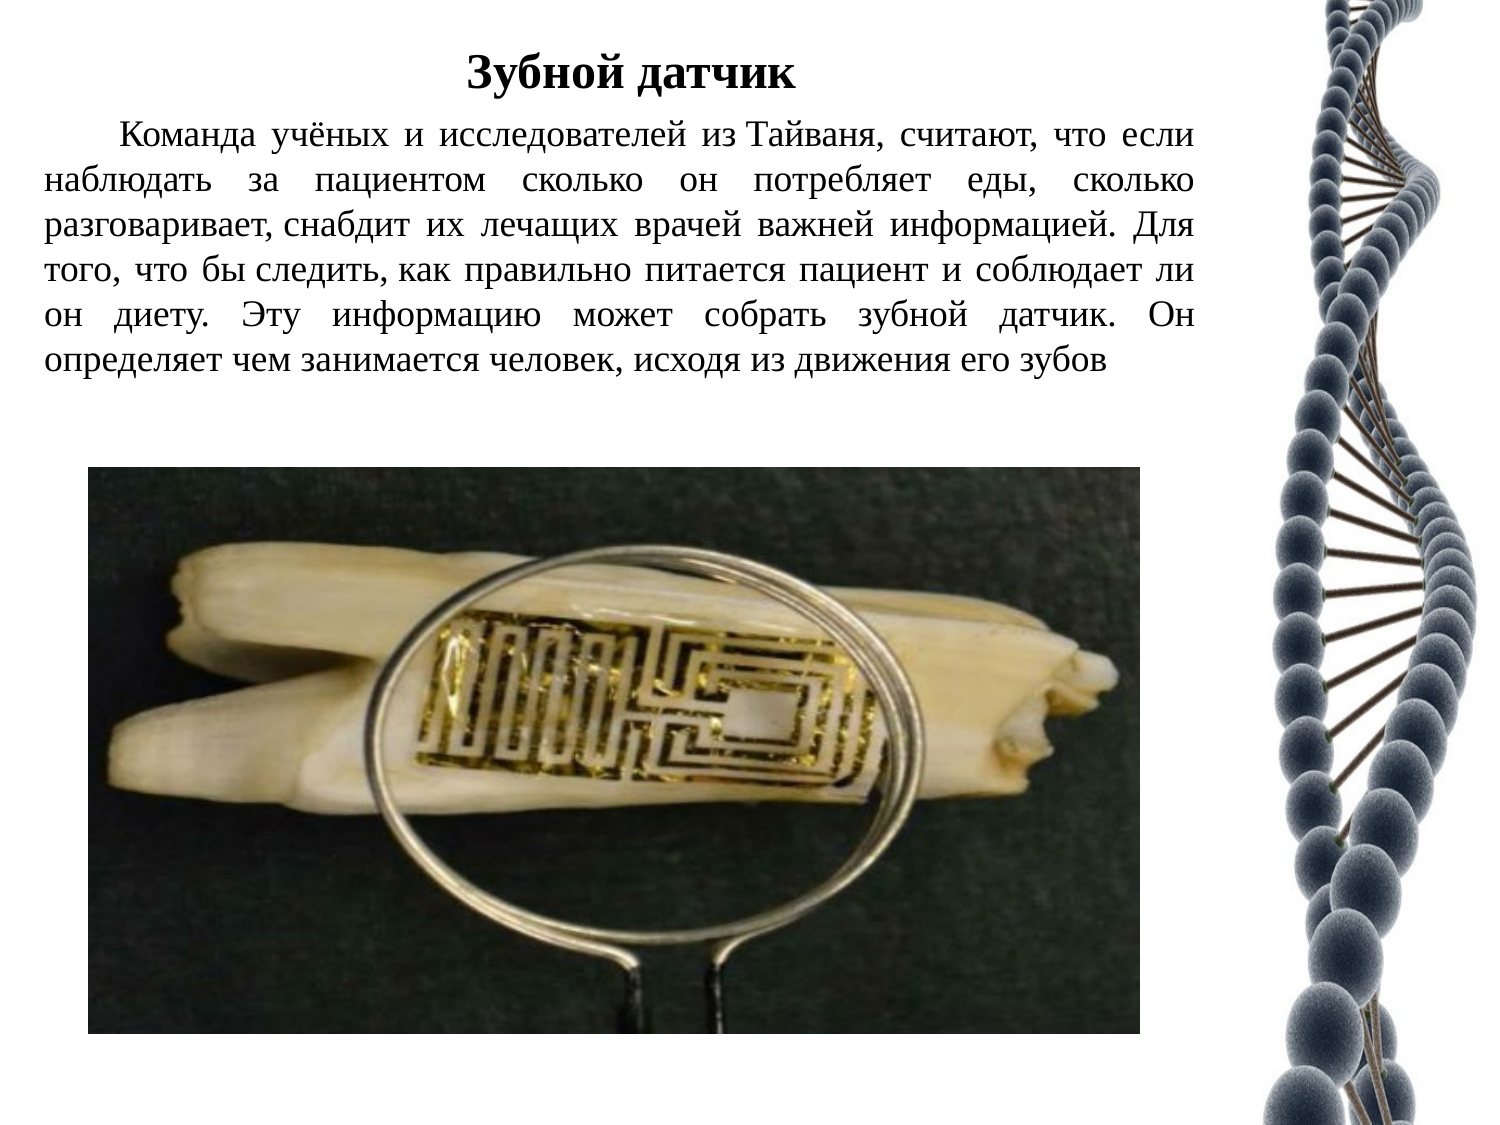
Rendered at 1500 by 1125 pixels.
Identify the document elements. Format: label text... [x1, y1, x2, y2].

picture [1245, 0, 1500, 1125]
picture [88, 467, 1140, 1034]
text_box Команда учёных и исследователей из Тайваня, считают, что если наблюдать за пациентом сколько он потребляет еды, сколько разговаривает, снабдит их лечащих врачей важней информацией. Для того, что бы следить, как правильно питается пациент и соблюдает ли он диету. Эту информацию может собрать зубной датчик. Он определяет чем занимается человек, исходя из движения его зубов [29, 101, 1211, 387]
text_box Зубной датчик [53, 30, 1211, 101]
